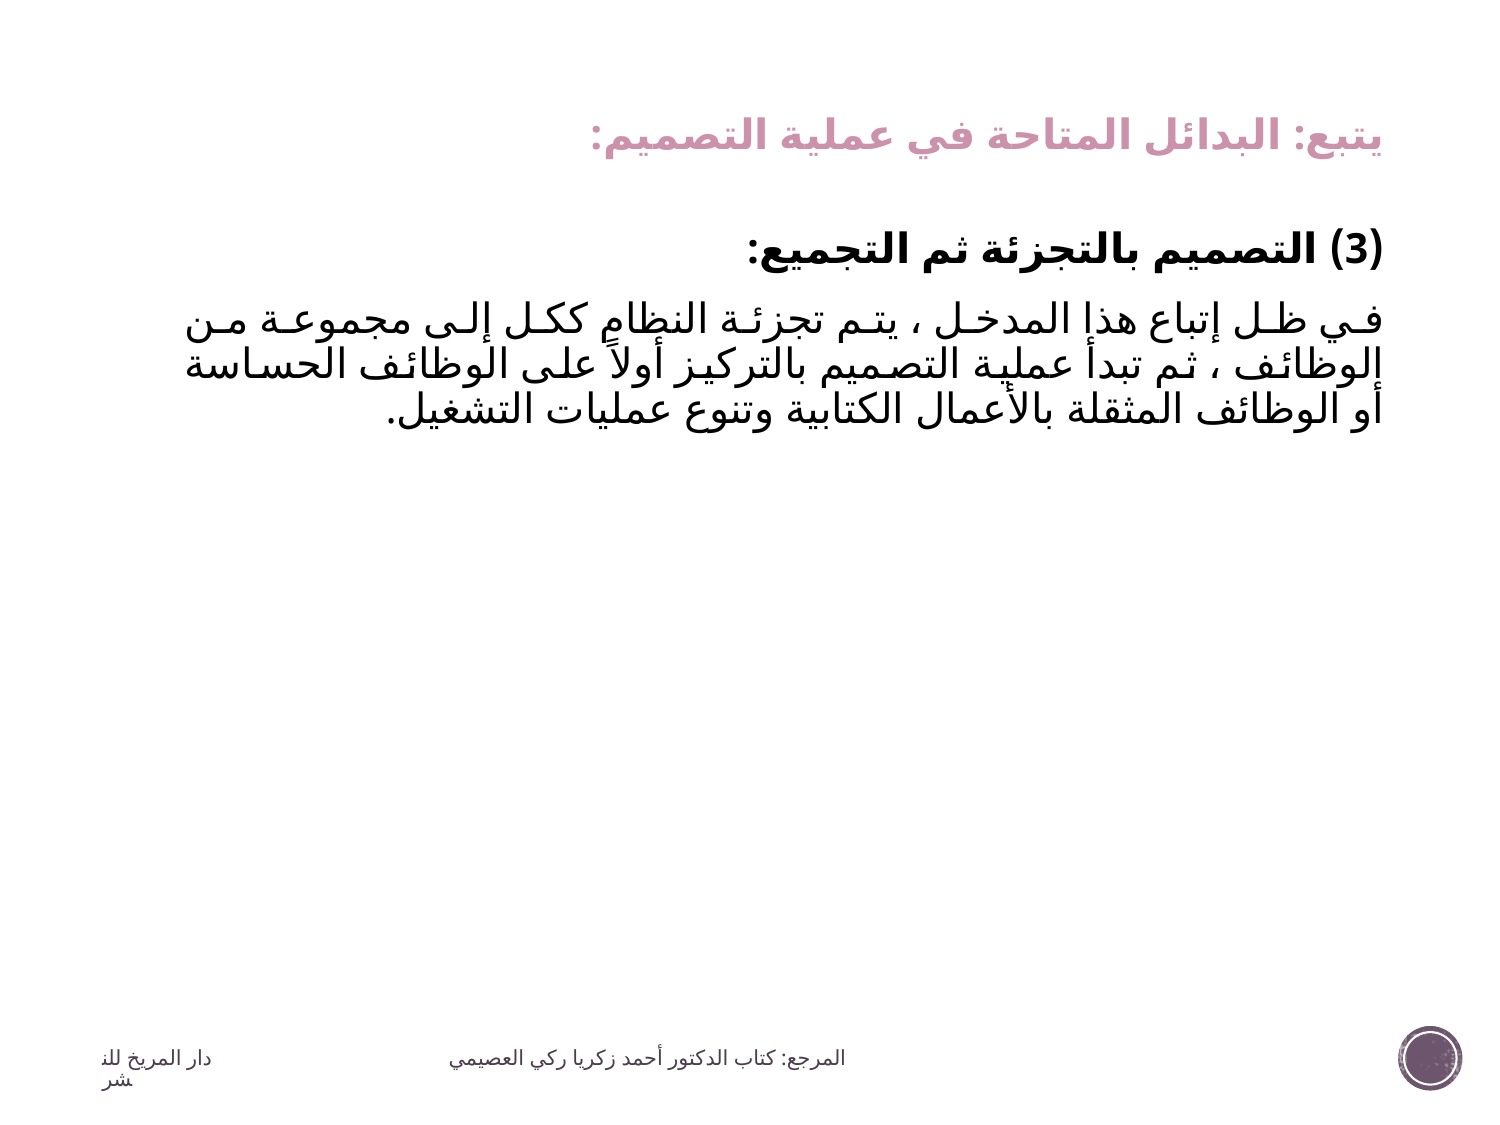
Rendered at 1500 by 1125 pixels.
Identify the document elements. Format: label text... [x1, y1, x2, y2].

footer المرجع: كتاب الدكتور أحمد زكريا ركي العصيمي دار المريخ للنشر [112, 1028, 891, 1089]
list (3) التصميم بالتجزئة ثم التجميع: في ظل إتباع هذا المدخل ، يتم تجزئة النظام ككل إلى مجموعة من الوظائف ، ثم تبدأ عملية التصميم بالتركيز أولاً على الوظائف الحساسة أو الوظائف المثقلة بالأعمال الكتابية وتنوع عمليات التشغيل. [169, 219, 1400, 952]
title يتبع: البدائل المتاحة في عملية التصميم: [135, 90, 1400, 184]
